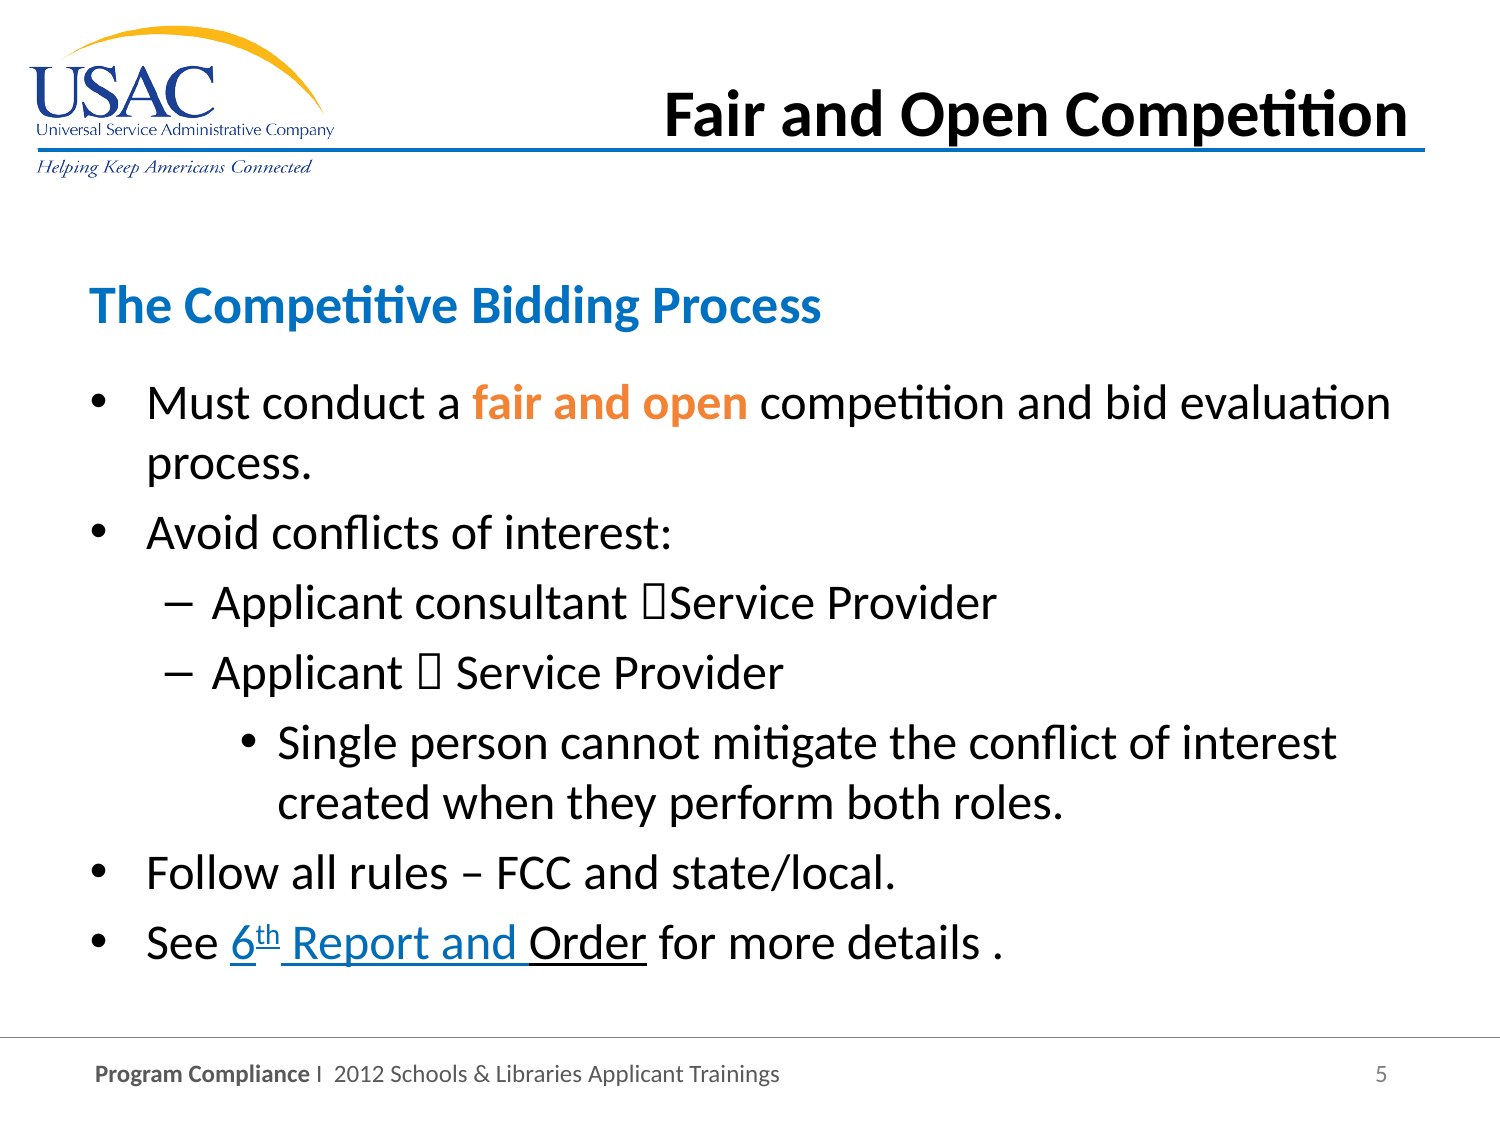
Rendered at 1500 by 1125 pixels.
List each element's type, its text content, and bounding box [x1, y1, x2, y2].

list The Competitive Bidding Process [75, 262, 1425, 363]
list Must conduct a fair and open competition and bid evaluation process. Avoid conflicts of interest: Applicant consultant Service Provider Applicant  Service Provider Single person cannot mitigate the conflict of interest created when they perform both roles. Follow all rules – FCC and state/local. See 6th Report and Order for more details . [75, 363, 1425, 1025]
picture [0, 0, 375, 476]
list Fair and Open Competition [362, 62, 1425, 150]
